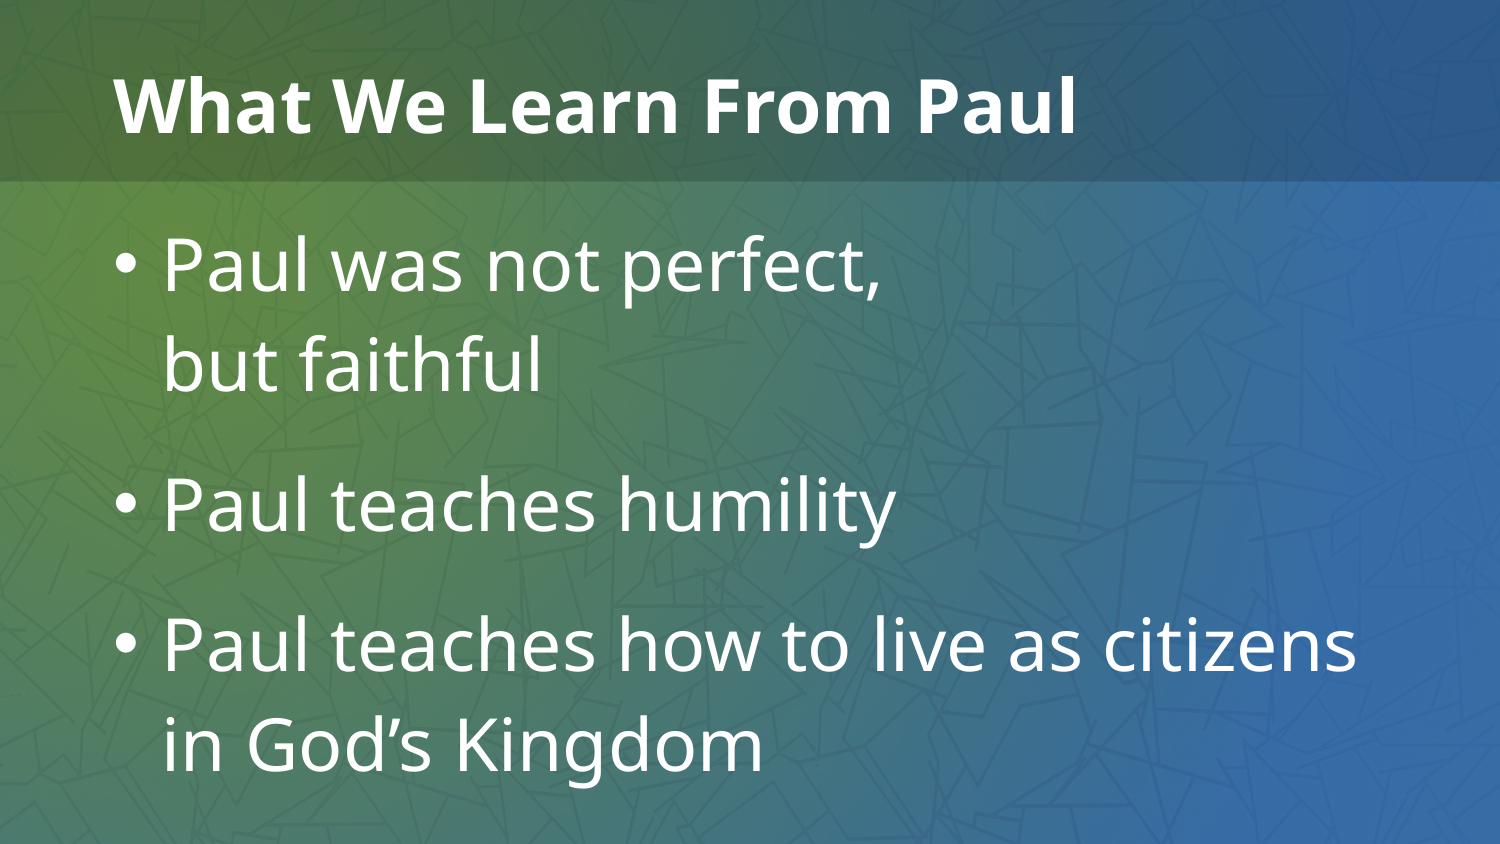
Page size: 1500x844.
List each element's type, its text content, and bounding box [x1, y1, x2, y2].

title What We Learn From Paul [98, 33, 1397, 175]
list Paul was not perfect, but faithful Paul teaches humility Paul teaches how to live as citizens in God’s Kingdom [98, 205, 1397, 803]
picture [0, 0, 1500, 844]
